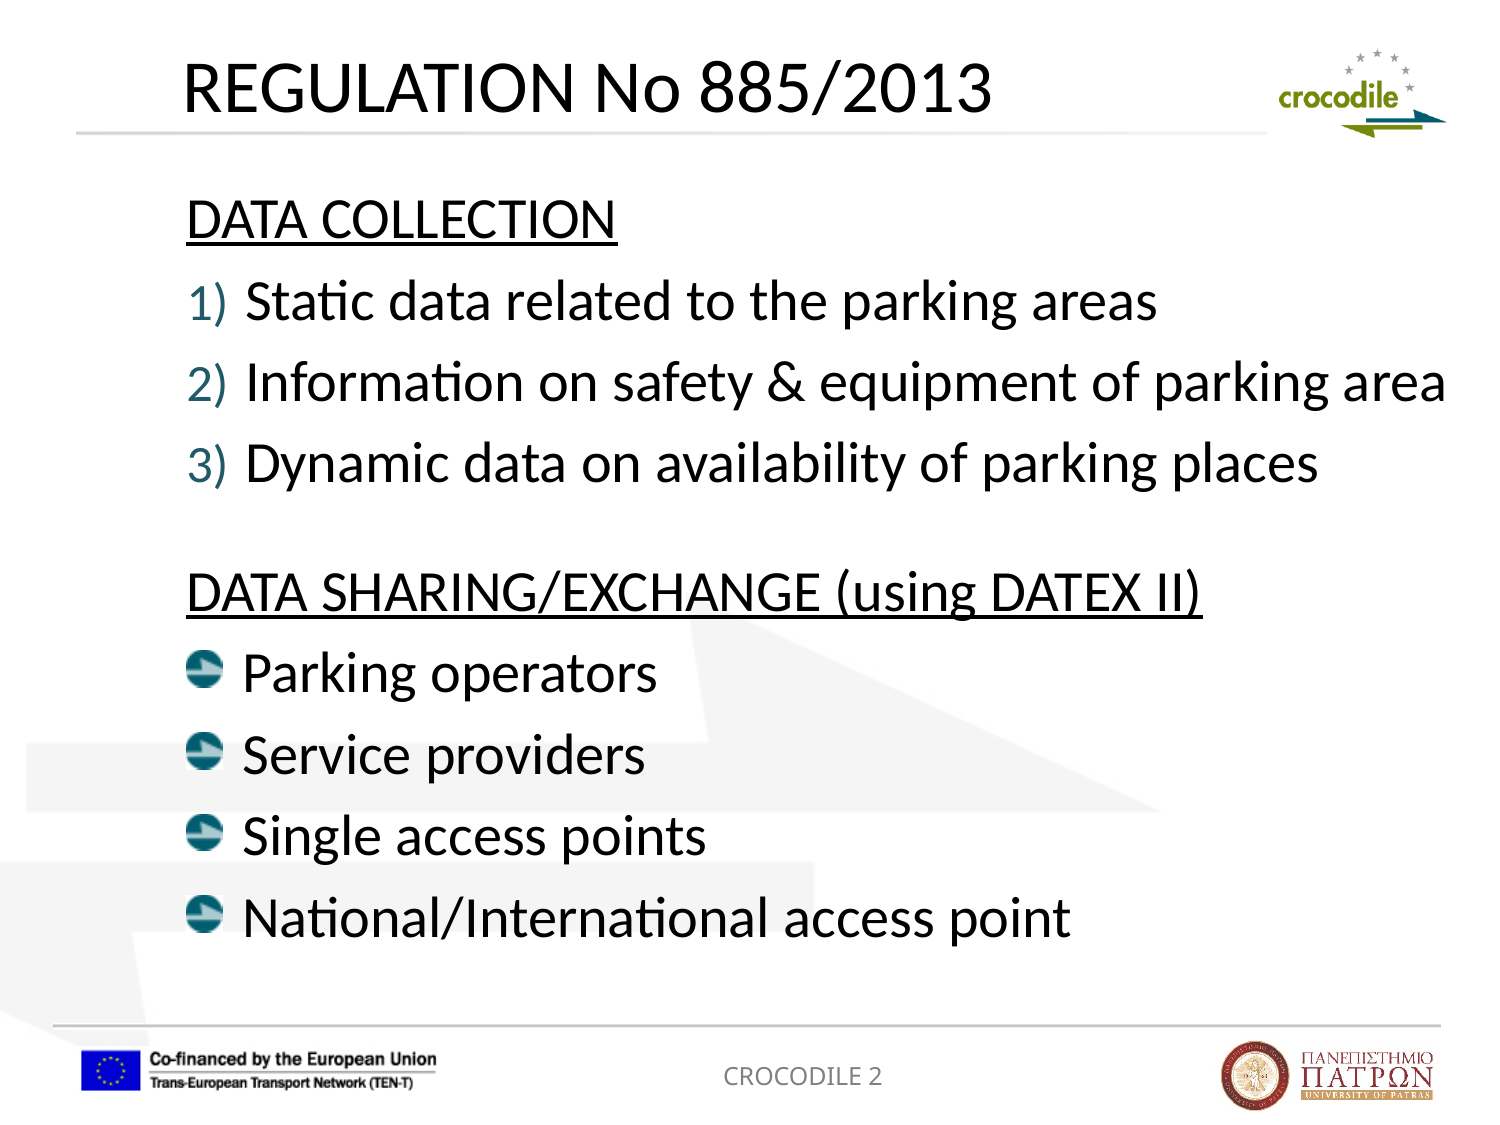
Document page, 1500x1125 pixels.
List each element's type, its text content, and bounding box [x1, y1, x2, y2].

text_box DATA COLLECTION Static data related to the parking areas Information on safety & equipment of parking area Dynamic data on availability of parking places DATA SHARING/EXCHANGE (using DATEX II) Parking operators Service providers Single access points National/International access point [171, 172, 1500, 1024]
picture [1279, 48, 1447, 90]
picture [0, 574, 1500, 1117]
picture [76, 130, 167, 138]
title REGULATION No 885/2013 [167, 90, 1500, 256]
text_box CROCODILE 2 [525, 1053, 1081, 1099]
picture [186, 814, 223, 851]
picture [186, 895, 223, 933]
picture [186, 732, 223, 770]
picture [186, 650, 223, 688]
